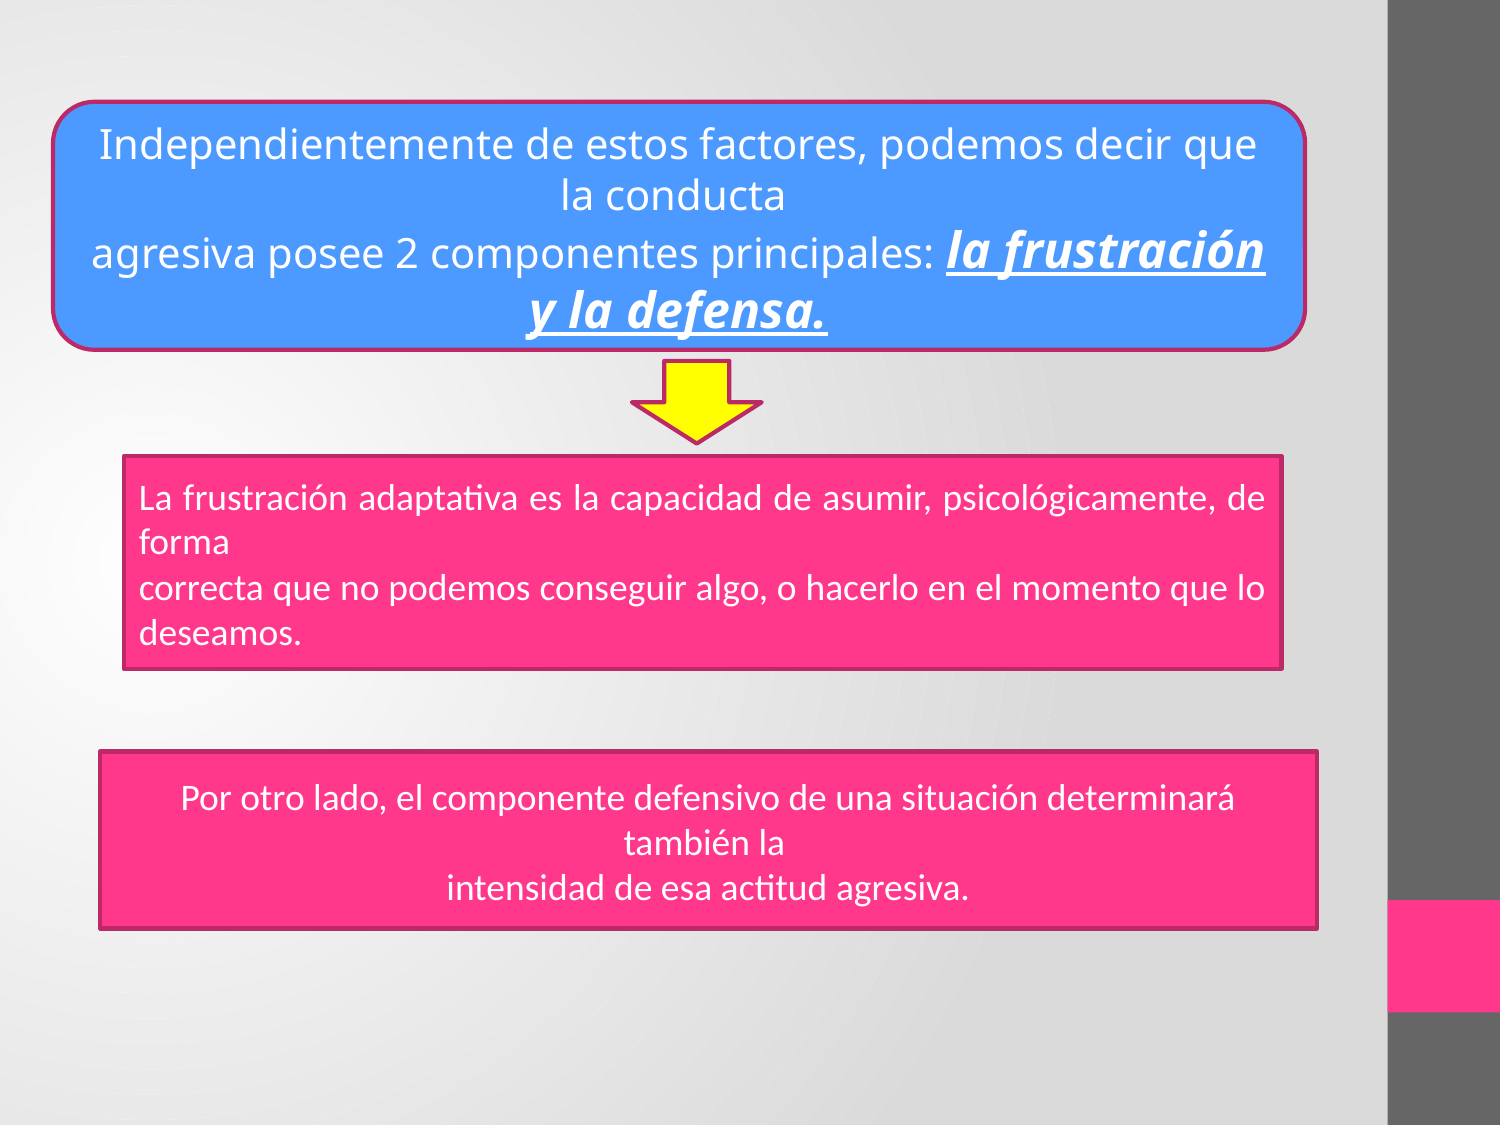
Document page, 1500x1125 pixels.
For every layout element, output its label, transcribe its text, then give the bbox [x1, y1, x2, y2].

text_box Por otro lado, el componente defensivo de una situación determinará también la intensidad de esa actitud agresiva. [98, 749, 1319, 931]
text_box Independientemente de estos factores, podemos decir que la conducta agresiva posee 2 componentes principales: la frustración y la defensa. [50, 99, 1308, 352]
text_box La frustración adaptativa es la capacidad de asumir, psicológicamente, de forma correcta que no podemos conseguir algo, o hacerlo en el momento que lo deseamos. [122, 454, 1284, 671]
text_box [629, 358, 764, 446]
